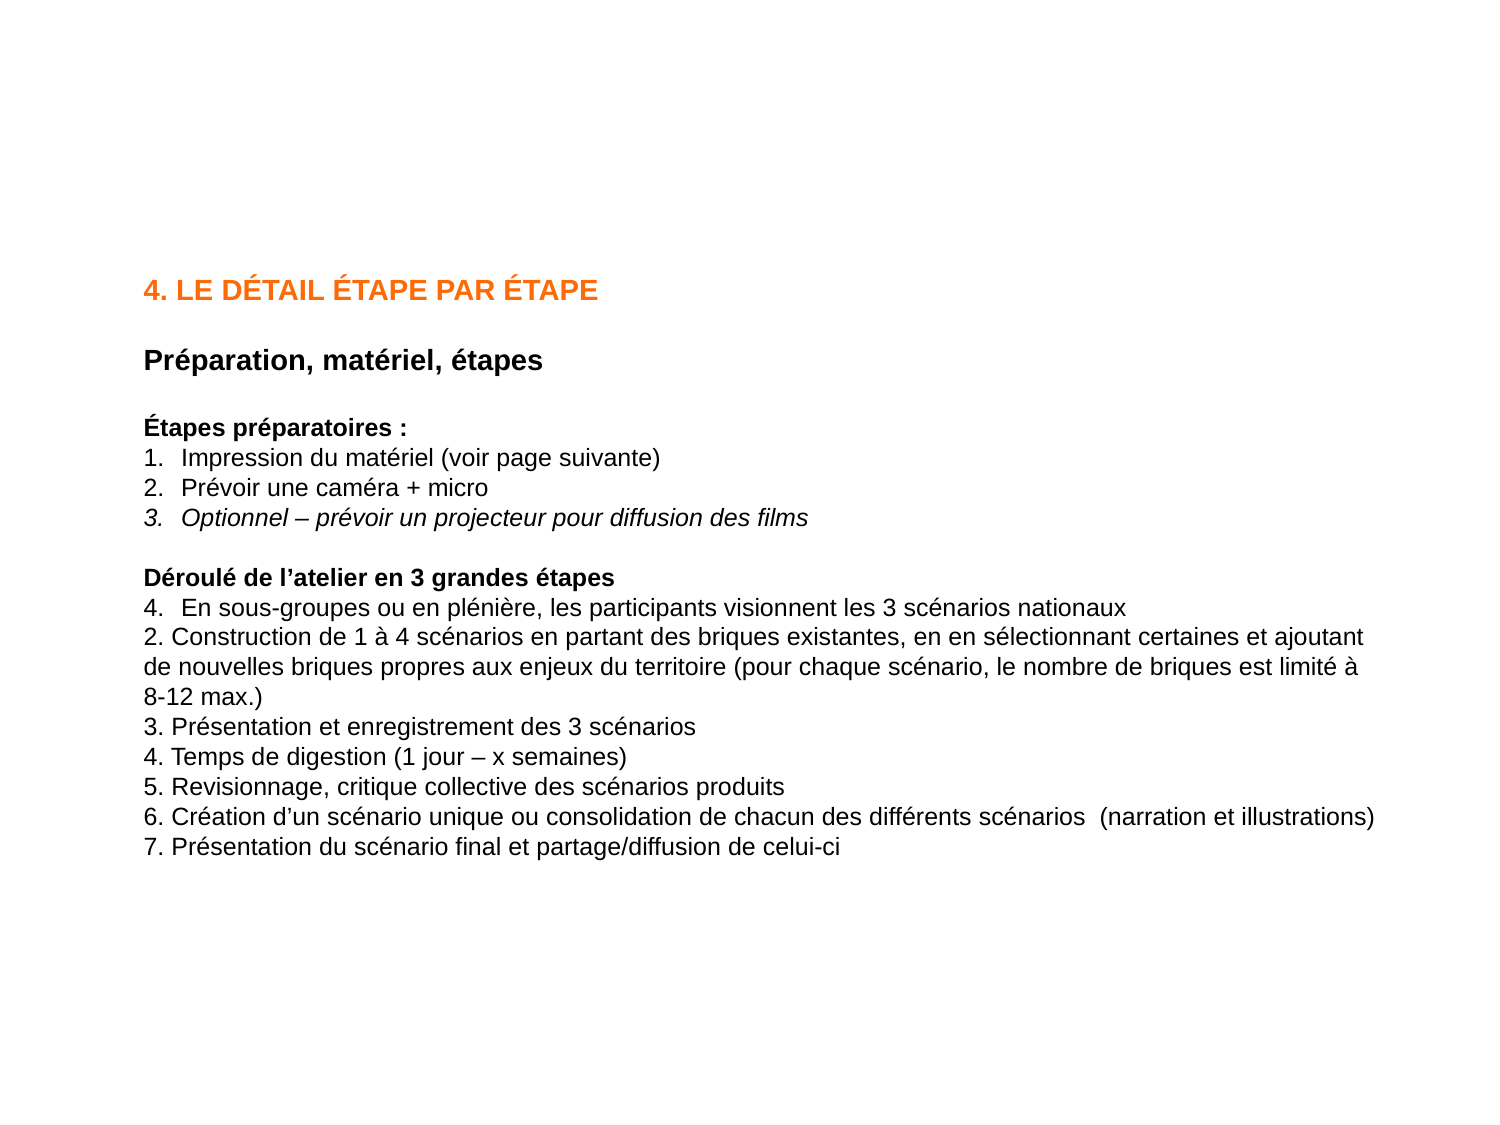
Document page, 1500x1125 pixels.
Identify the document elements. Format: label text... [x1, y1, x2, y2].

text_box 4. LE DÉTAIL ÉTAPE PAR ÉTAPE Préparation, matériel, étapes Étapes préparatoires : Impression du matériel (voir page suivante) Prévoir une caméra + micro Optionnel – prévoir un projecteur pour diffusion des films Déroulé de l’atelier en 3 grandes étapes En sous-groupes ou en plénière, les participants visionnent les 3 scénarios nationaux 2. Construction de 1 à 4 scénarios en partant des briques existantes, en en sélectionnant certaines et ajoutant de nouvelles briques propres aux enjeux du territoire (pour chaque scénario, le nombre de briques est limité à 8-12 max.) 3. Présentation et enregistrement des 3 scénarios 4. Temps de digestion (1 jour – x semaines) 5. Revisionnage, critique collective des scénarios produits 6. Création d’un scénario unique ou consolidation de chacun des différents scénarios (narration et illustrations) 7. Présentation du scénario final et partage/diffusion de celui-ci [128, 264, 1398, 868]
